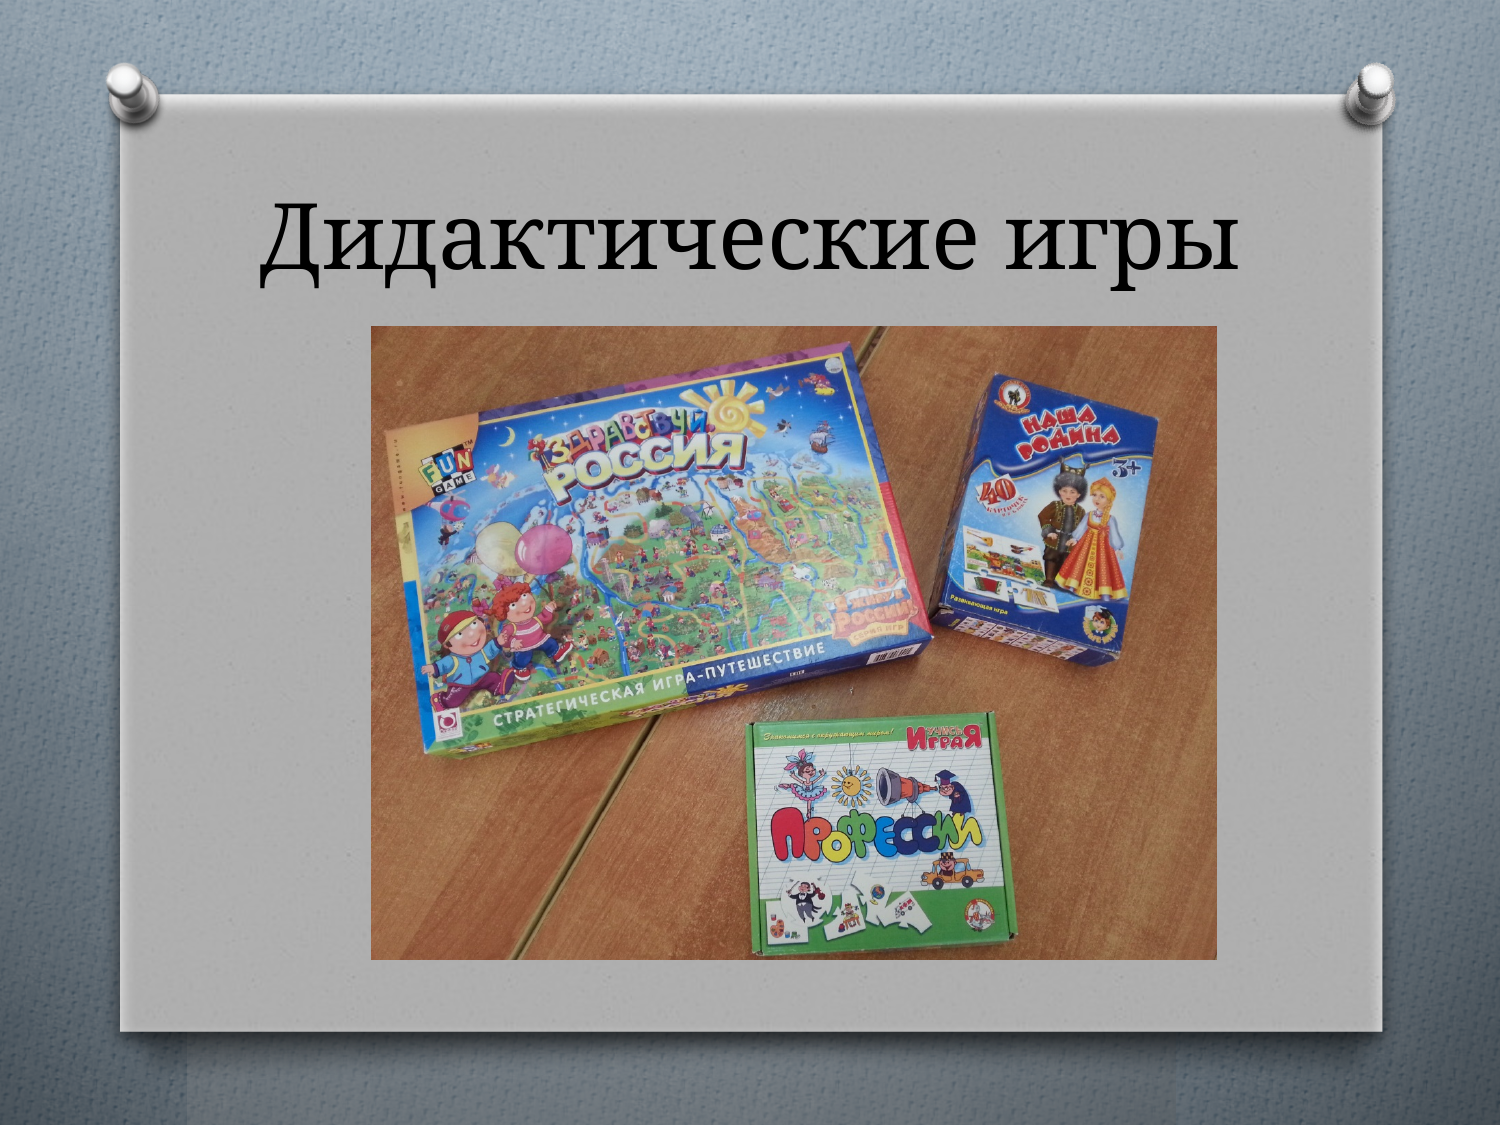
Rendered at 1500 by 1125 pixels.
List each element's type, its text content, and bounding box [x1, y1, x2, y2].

title Дидактические игры [179, 133, 1323, 332]
picture [75, 31, 197, 152]
picture [371, 326, 1217, 960]
picture [1317, 35, 1439, 156]
